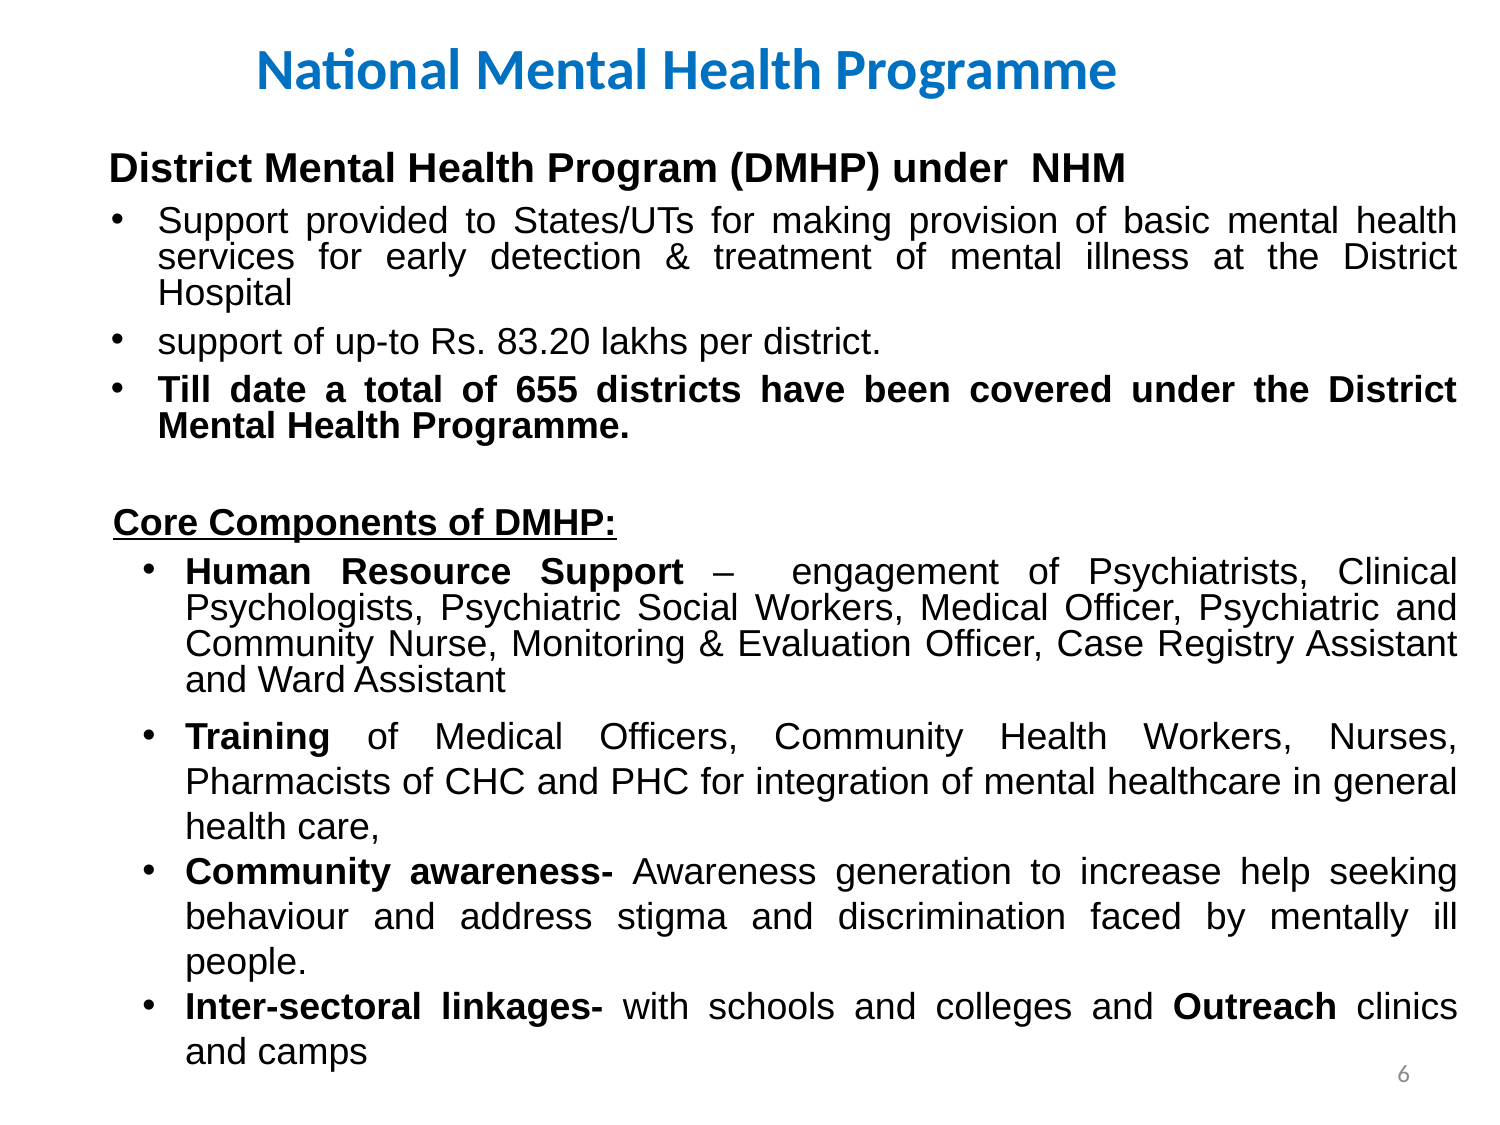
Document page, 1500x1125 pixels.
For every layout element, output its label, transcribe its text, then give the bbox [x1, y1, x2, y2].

title National Mental Health Programme [37, 19, 1350, 114]
text_box District Mental Health Program (DMHP) under NHM Support provided to States/UTs for making provision of basic mental health services for early detection & treatment of mental illness at the District Hospital support of up-to Rs. 83.20 lakhs per district. Till date a total of 655 districts have been covered under the District Mental Health Programme. Core Components of DMHP: Human Resource Support – engagement of Psychiatrists, Clinical Psychologists, Psychiatric Social Workers, Medical Officer, Psychiatric and Community Nurse, Monitoring & Evaluation Officer, Case Registry Assistant and Ward Assistant Training of Medical Officers, Community Health Workers, Nurses, Pharmacists of CHC and PHC for integration of mental healthcare in general health care, Community awareness- Awareness generation to increase help seeking behaviour and address stigma and discrimination faced by mentally ill people. Inter-sectoral linkages- with schools and colleges and Outreach clinics and camps [37, 137, 1473, 1125]
